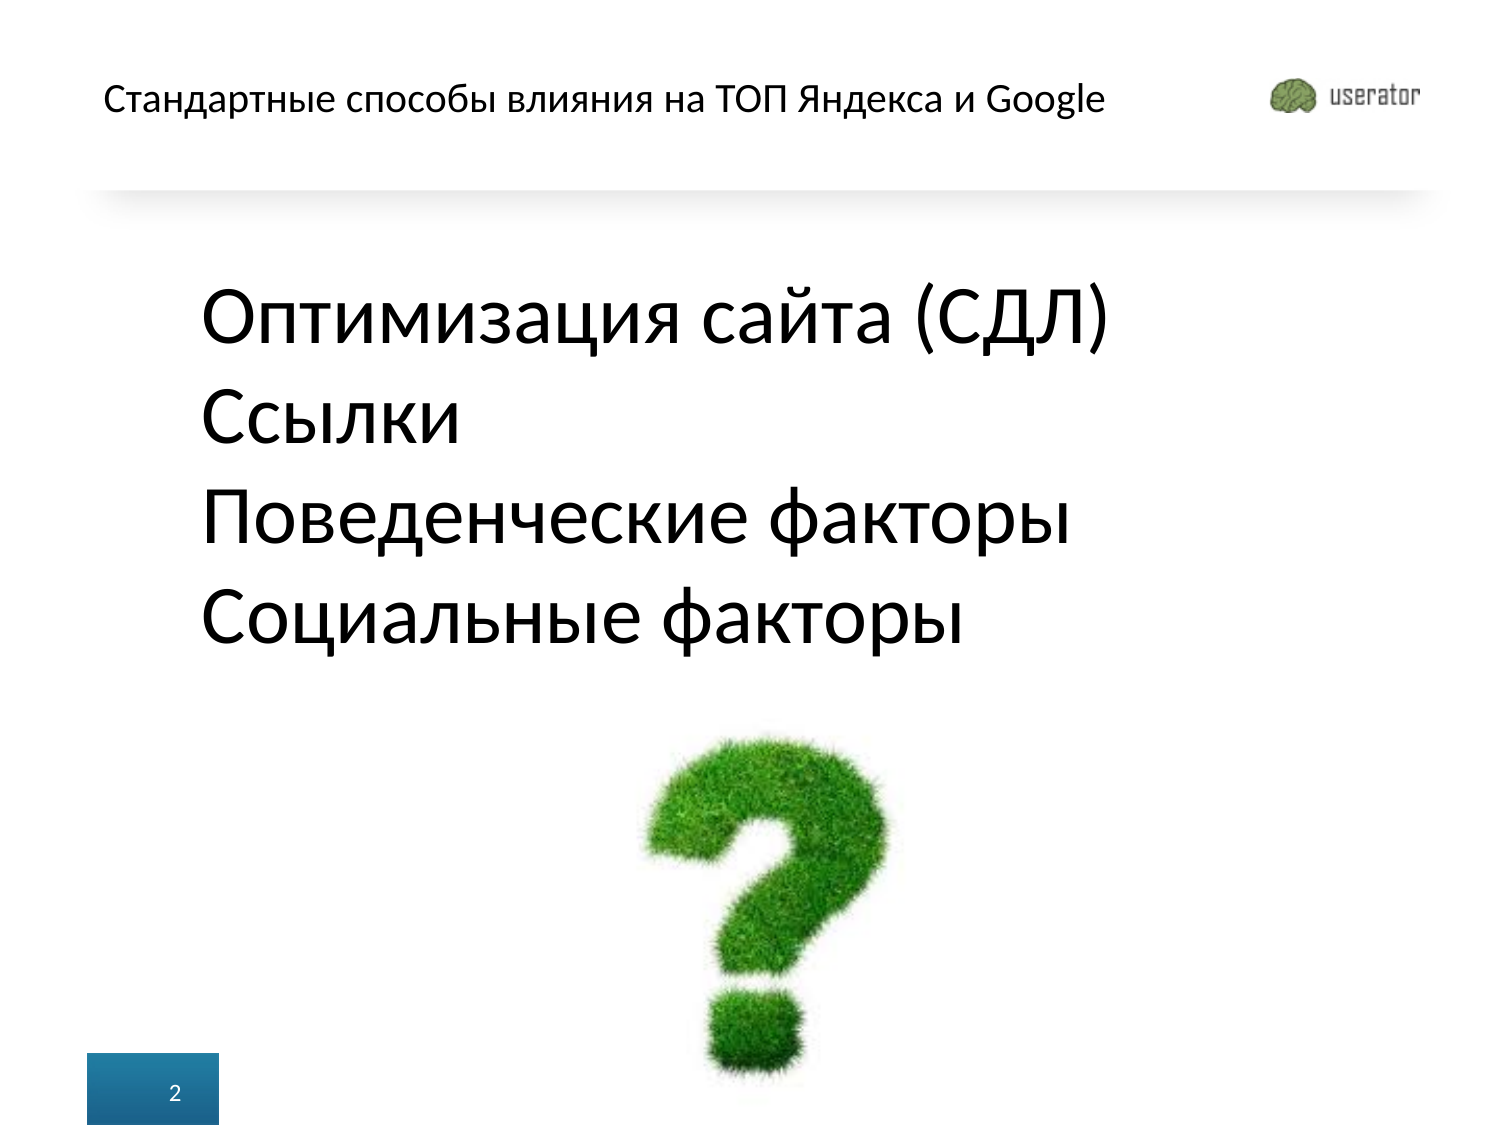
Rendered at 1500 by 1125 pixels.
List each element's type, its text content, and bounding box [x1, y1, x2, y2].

title Стандартные способы влияния на ТОП Яндекса и Google [88, 48, 1258, 105]
text_box Оптимизация сайта (СДЛ) Ссылки Поведенческие факторы Социальные факторы [187, 252, 1337, 668]
picture [17, 77, 1483, 230]
picture [503, 703, 1028, 1123]
picture [86, 1052, 219, 1125]
